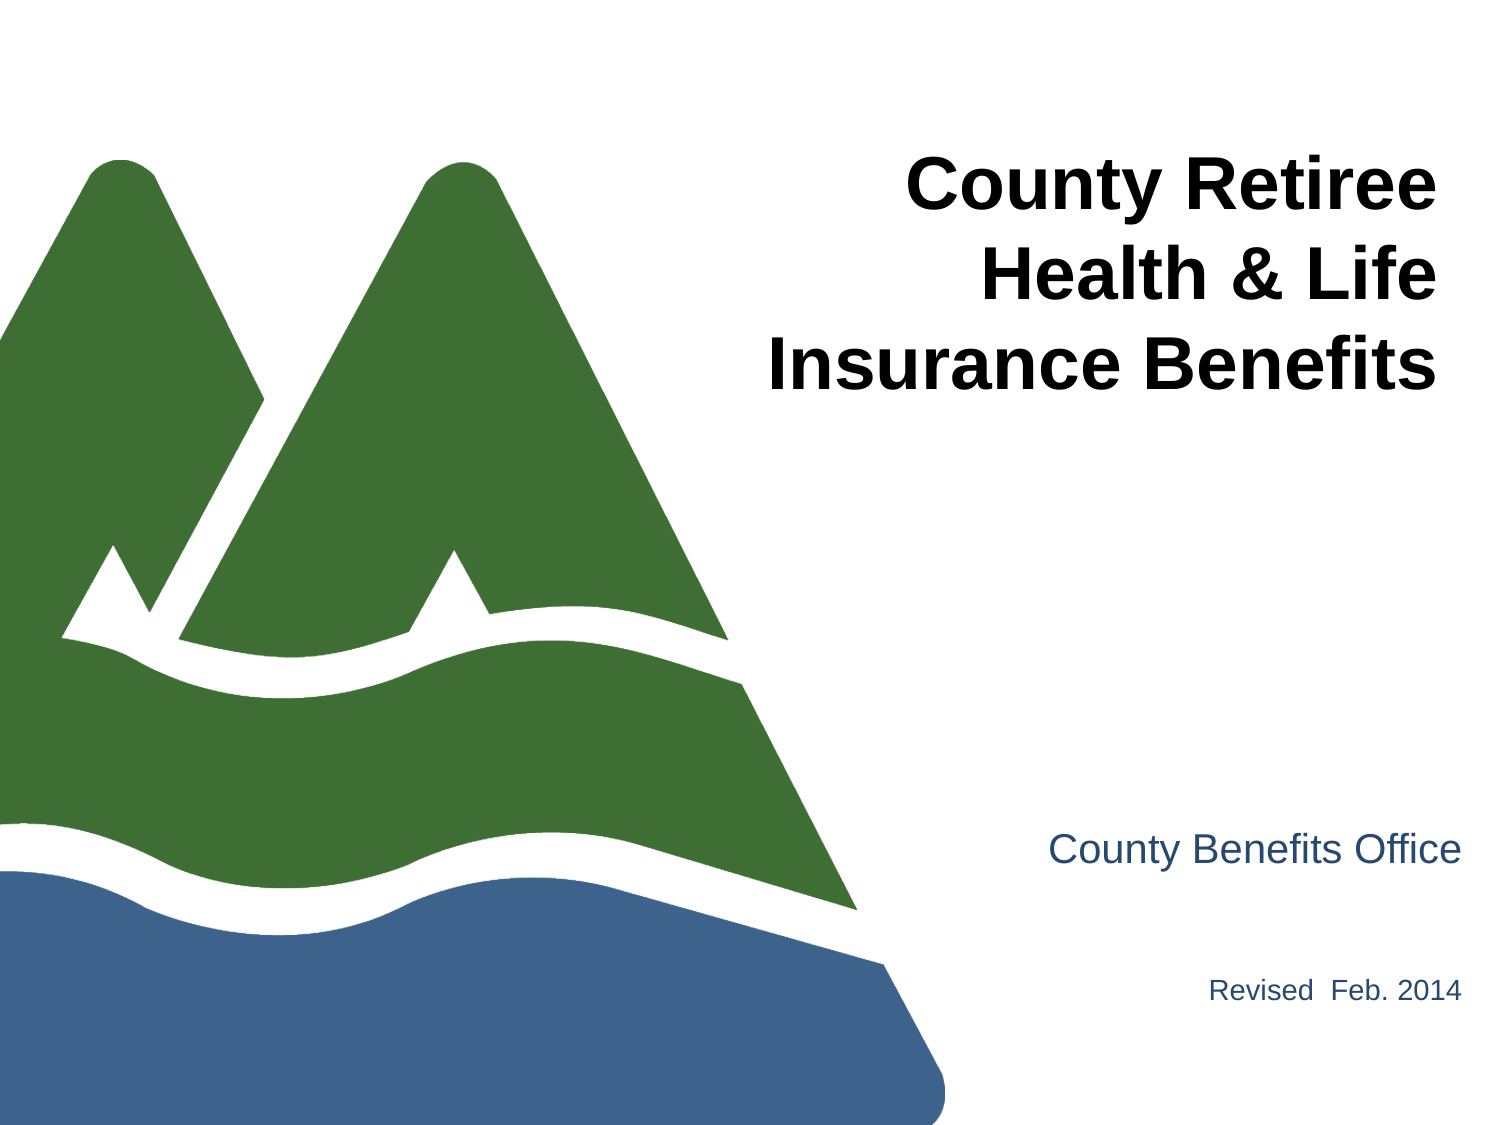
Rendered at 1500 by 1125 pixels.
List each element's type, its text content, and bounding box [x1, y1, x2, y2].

text_box County Benefits Office Revised Feb. 2014 [917, 814, 1478, 1125]
title County Retiree Health & Life Insurance Benefits [627, 127, 1454, 423]
picture [0, 160, 945, 1125]
